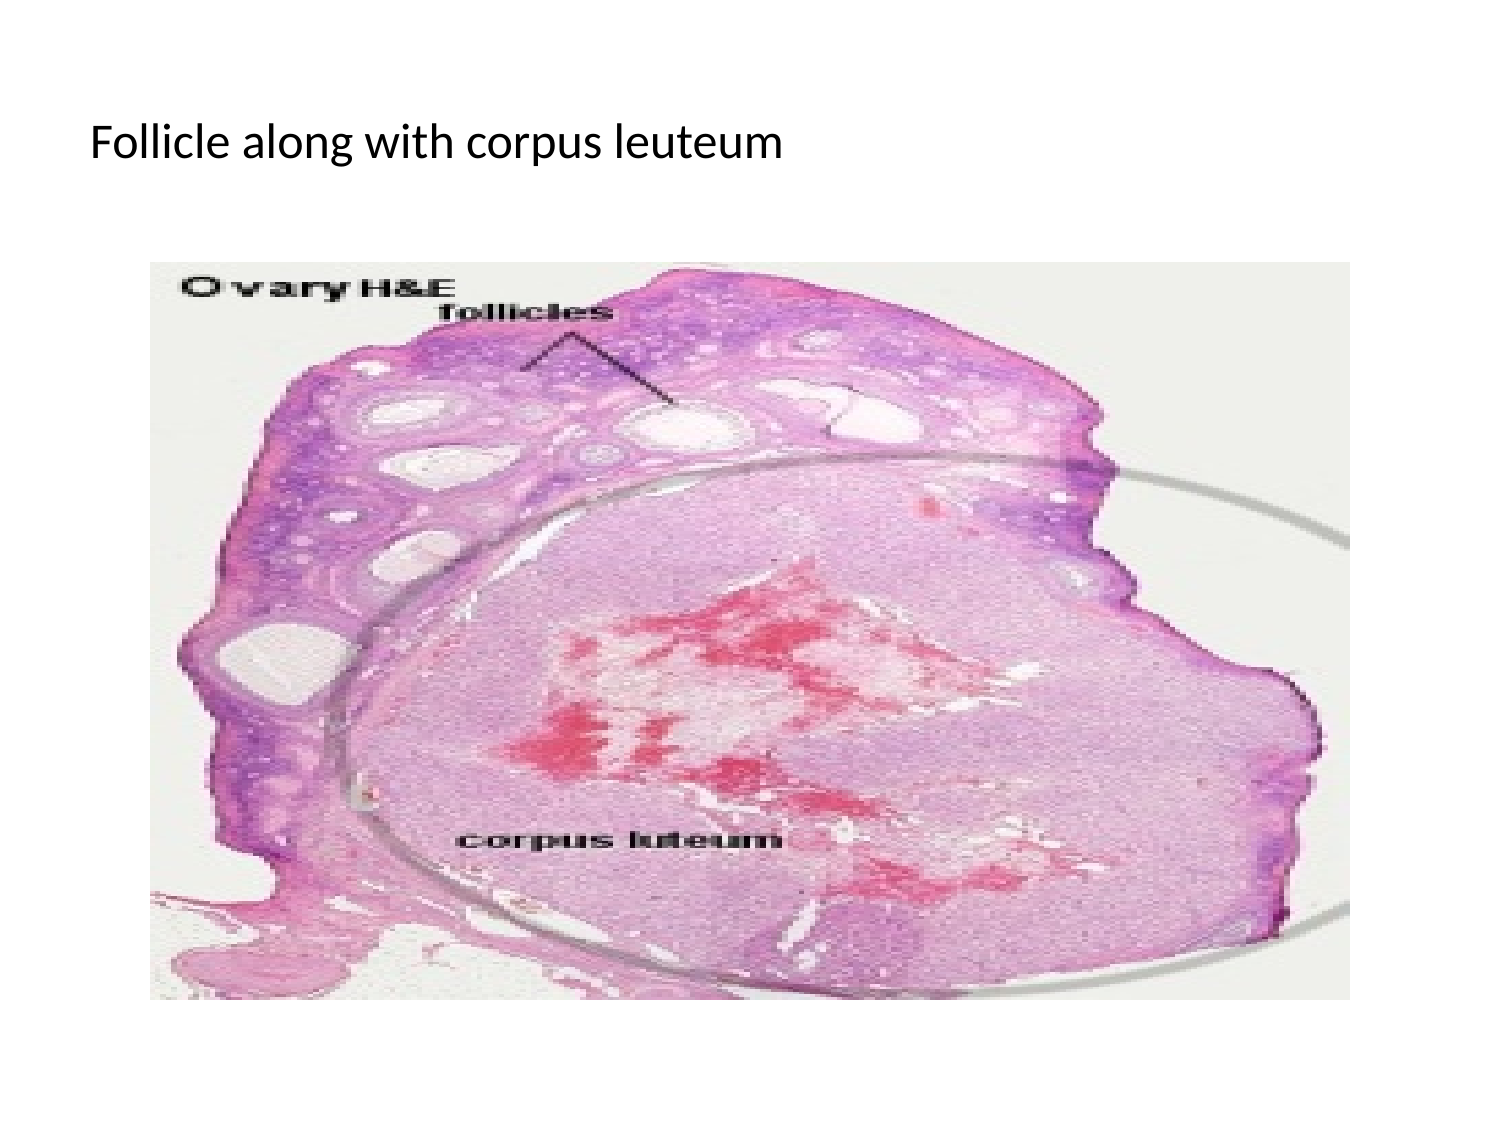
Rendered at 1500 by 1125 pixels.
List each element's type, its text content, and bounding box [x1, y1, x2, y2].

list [149, 262, 1351, 1001]
title Follicle along with corpus leuteum [75, 45, 1425, 233]
